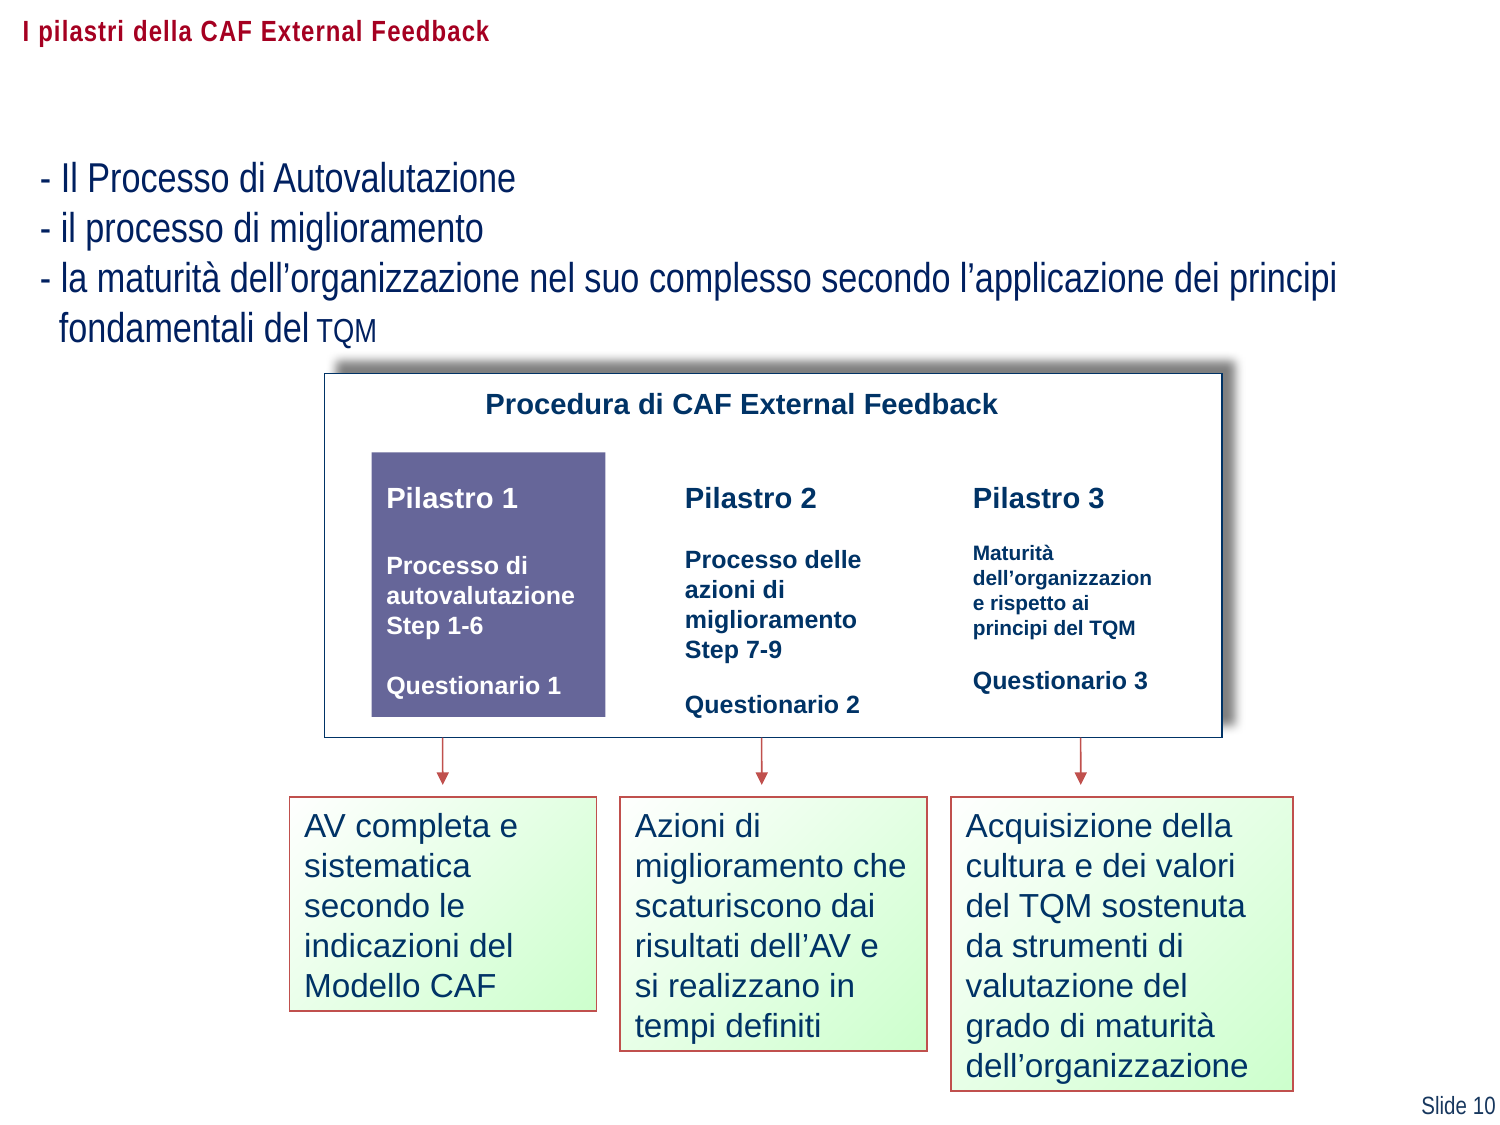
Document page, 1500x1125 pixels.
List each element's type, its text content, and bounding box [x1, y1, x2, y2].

text_box - Il Processo di Autovalutazione - il processo di miglioramento - la maturità dell’organizzazione nel suo complesso secondo l’applicazione dei principi fondamentali del TQM [24, 169, 1500, 291]
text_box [324, 373, 1223, 738]
text_box [1074, 747, 1087, 785]
text_box Azioni di miglioramento che scaturiscono dai risultati dell’AV e si realizzano in tempi definiti [620, 796, 928, 1052]
title I pilastri della CAF External Feedback [0, 0, 1500, 91]
text_box AV completa e sistematica secondo le indicazioni del Modello CAF [289, 796, 597, 1012]
slide_number Slide 10 [1198, 1066, 1500, 1125]
text_box [755, 747, 768, 785]
text_box Acquisizione della cultura e dei valori del TQM sostenuta da strumenti di valutazione del grado di maturità dell’organizzazione [950, 796, 1294, 1091]
text_box [436, 747, 449, 785]
